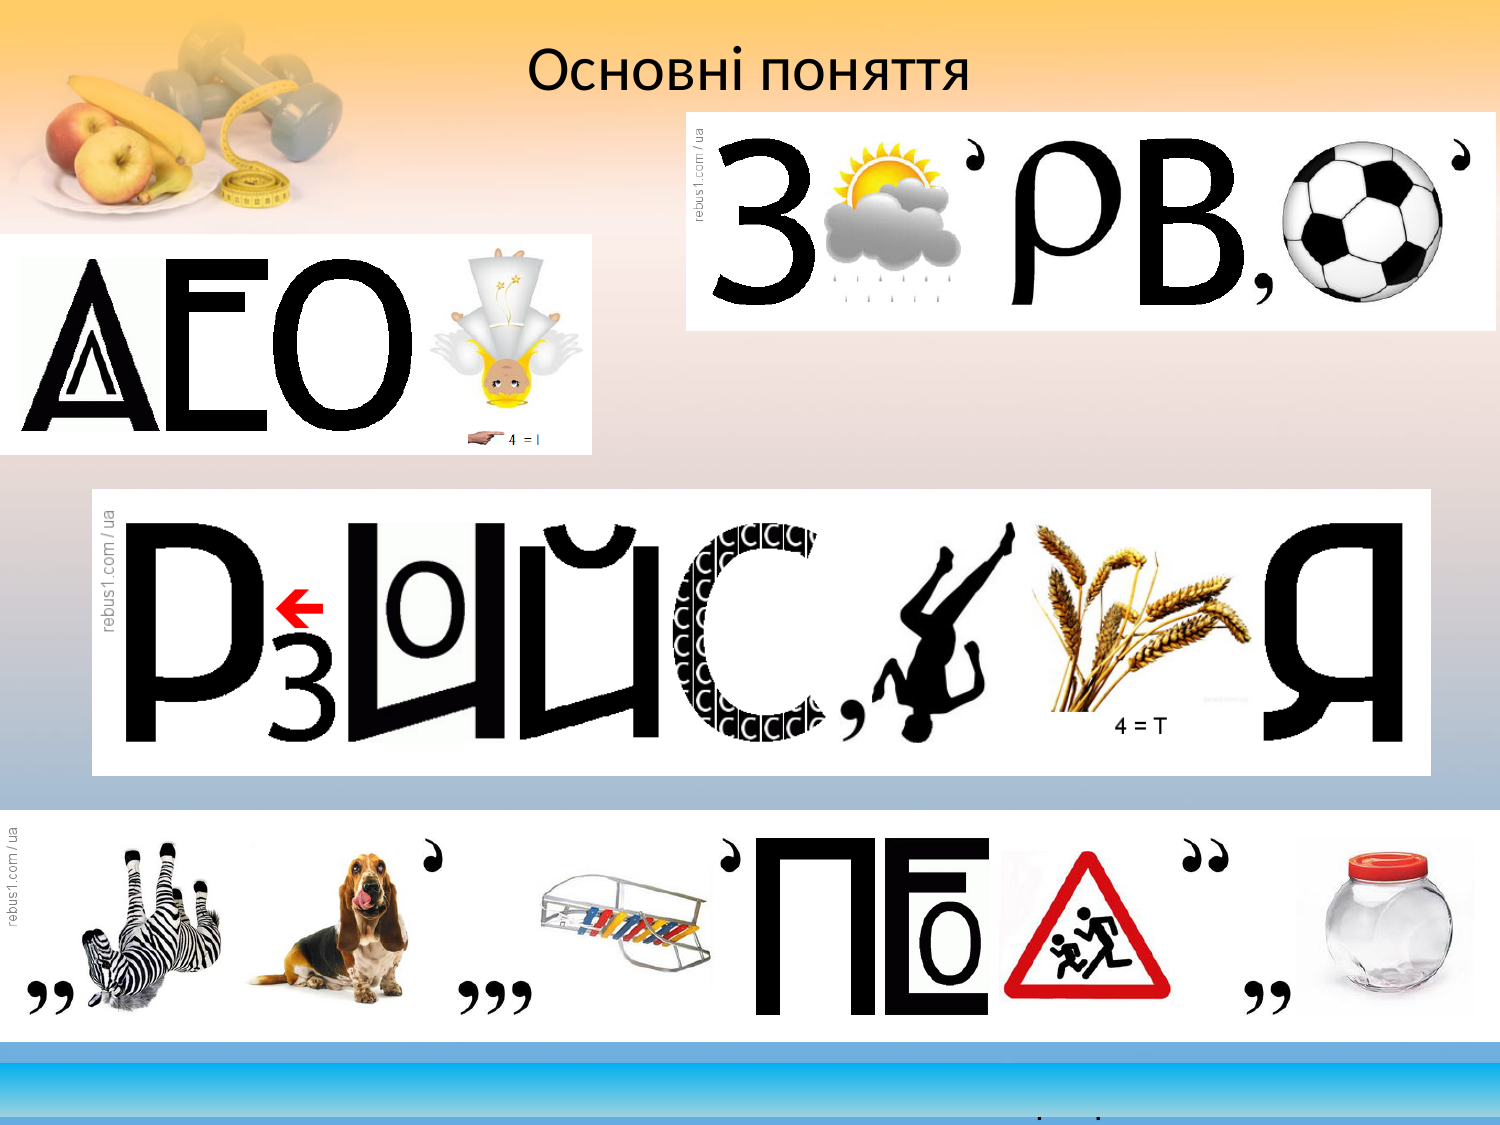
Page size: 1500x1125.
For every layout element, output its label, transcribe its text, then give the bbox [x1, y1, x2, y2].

picture [0, 1117, 1500, 1125]
table_header [0, 1064, 1500, 1117]
title Основні поняття [75, 19, 1425, 112]
picture [0, 0, 1500, 1062]
